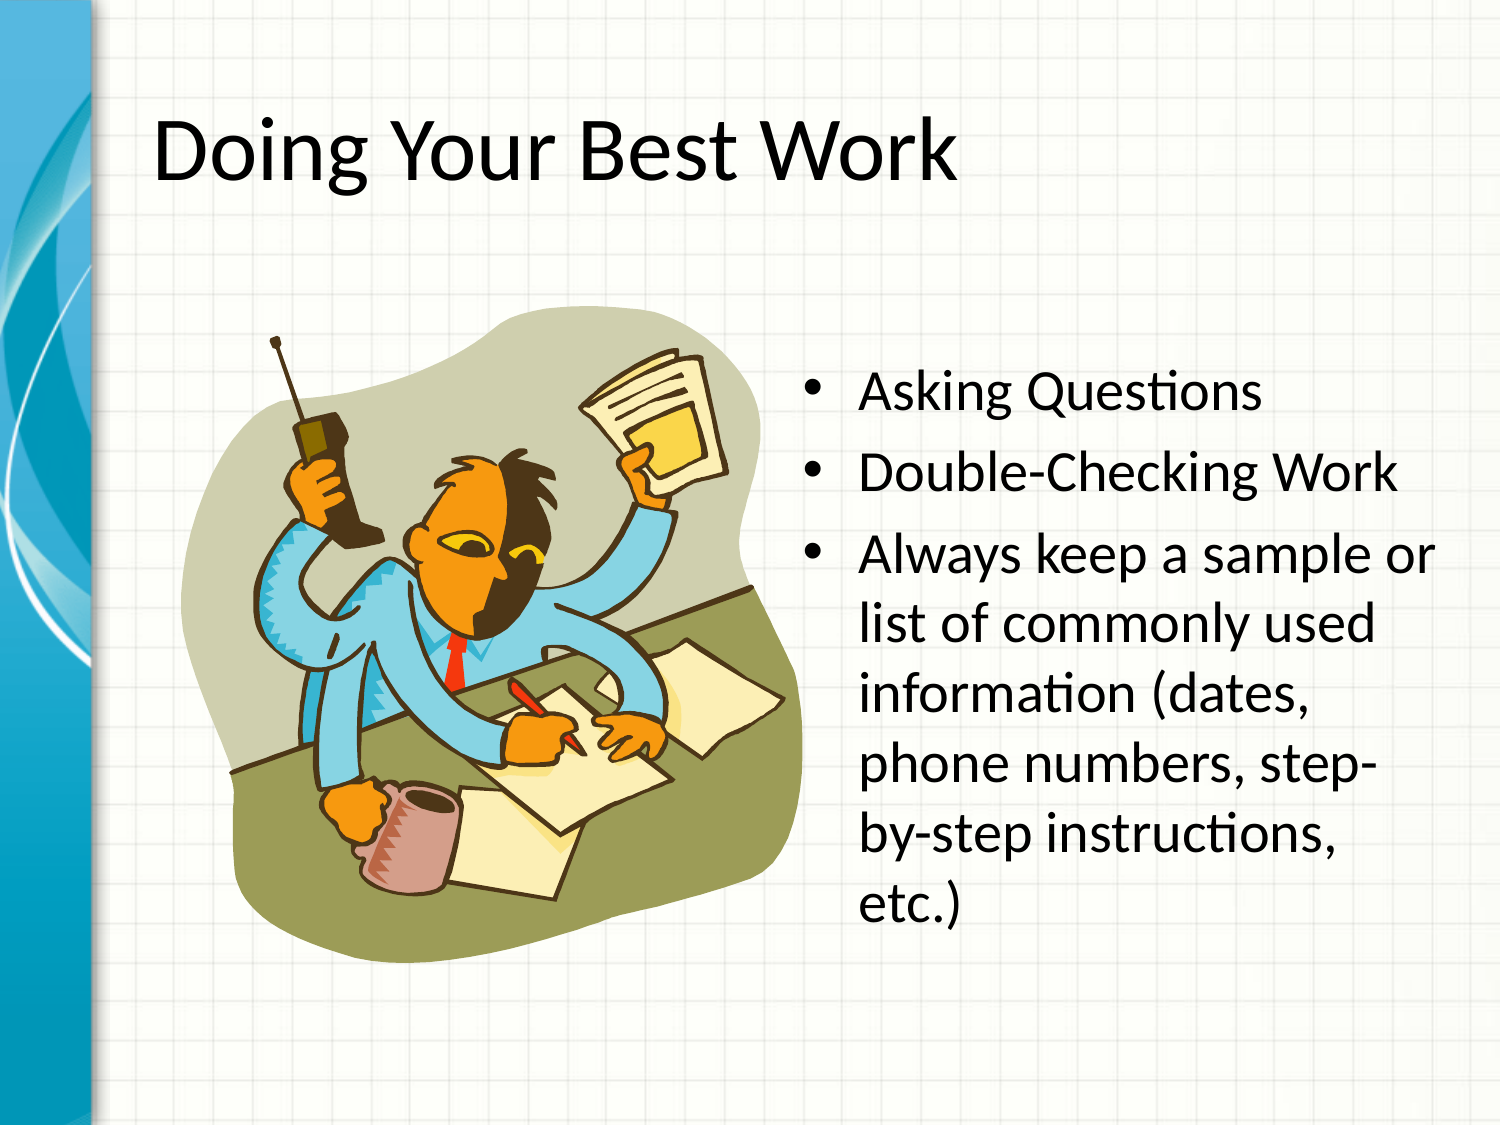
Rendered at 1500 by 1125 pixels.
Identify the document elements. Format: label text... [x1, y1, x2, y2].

picture [0, 0, 1500, 1125]
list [174, 299, 809, 970]
title Doing Your Best Work [138, 50, 1438, 238]
list Asking Questions Double-Checking Work Always keep a sample or list of commonly used information (dates, phone numbers, step-by-step instructions, etc.) [787, 344, 1465, 1025]
